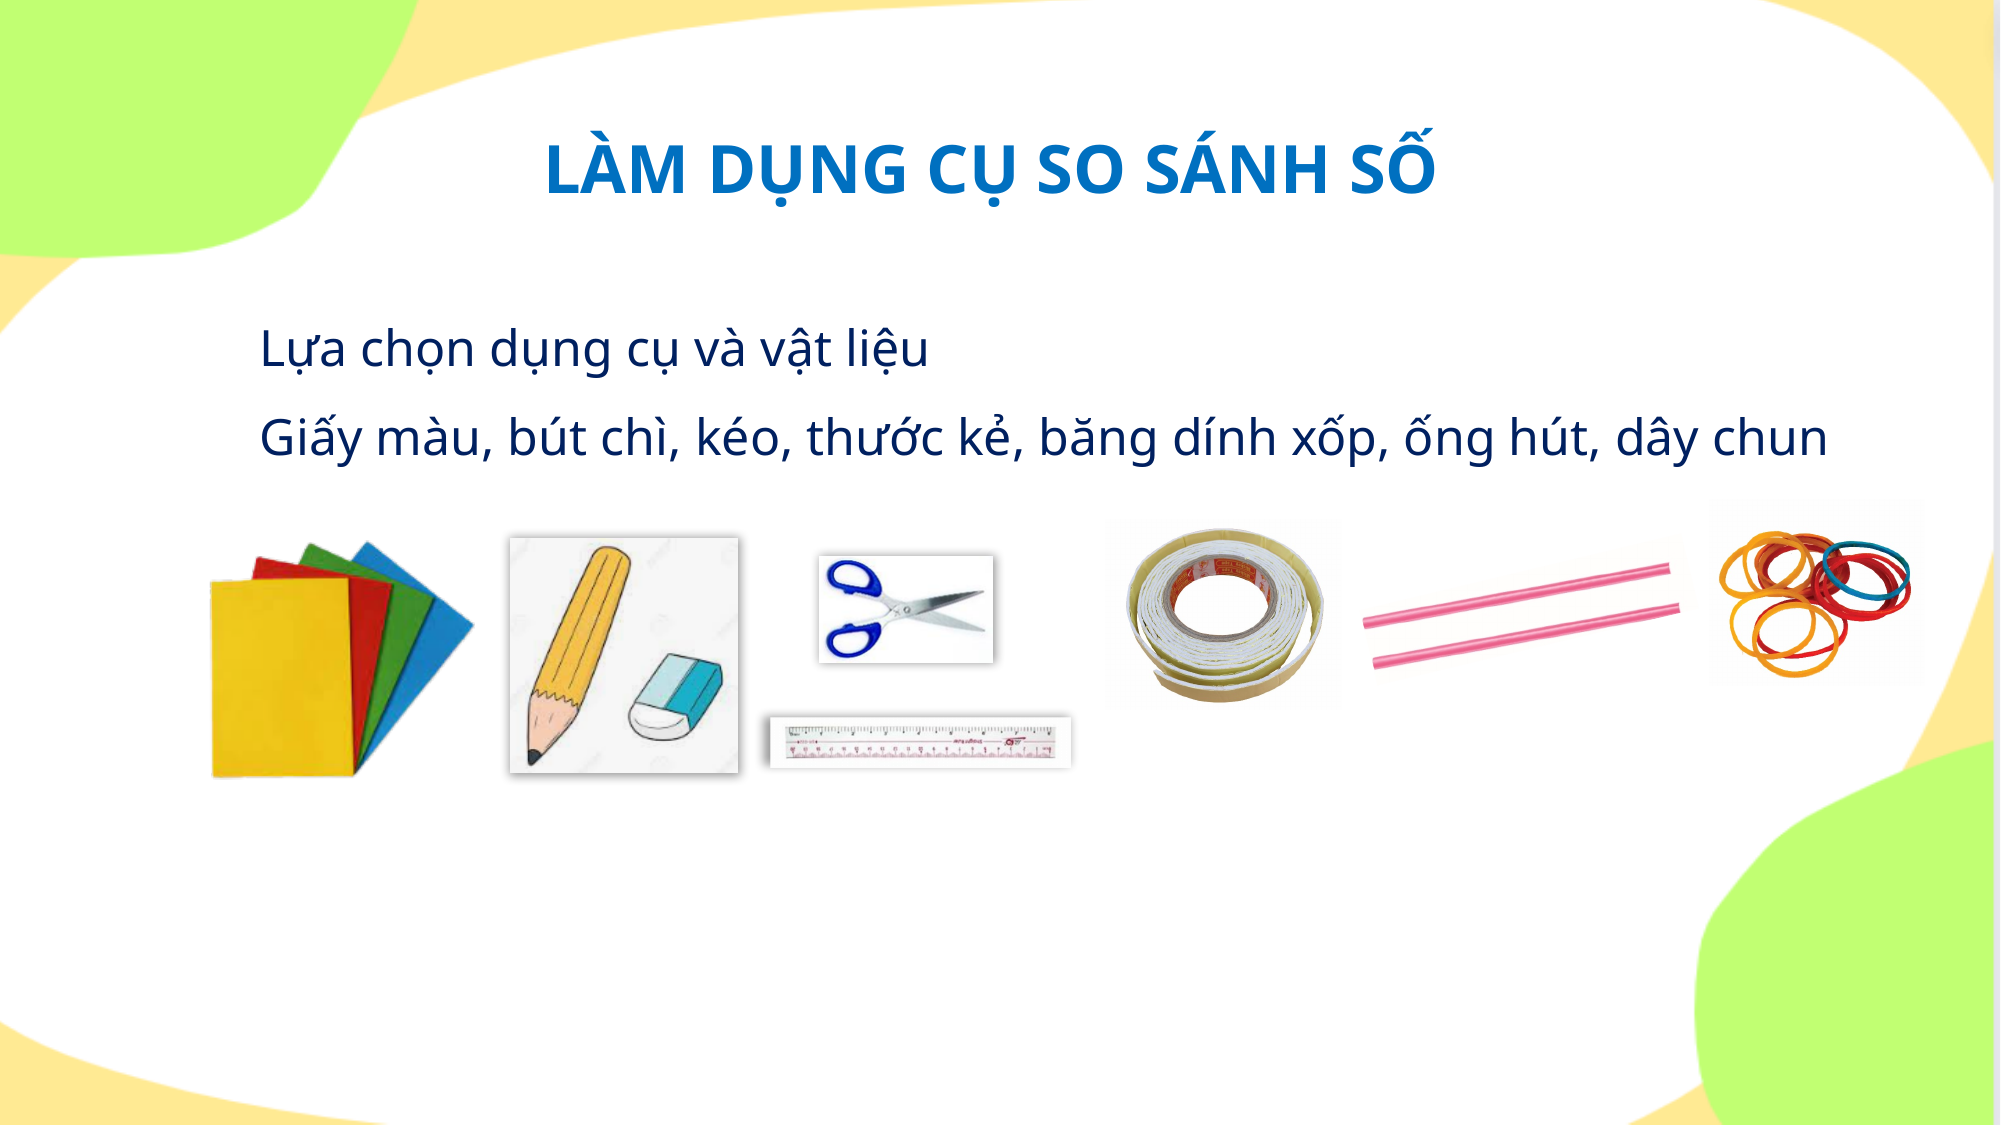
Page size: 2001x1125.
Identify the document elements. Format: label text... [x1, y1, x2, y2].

picture [0, 0, 2001, 1125]
text_box Lựa chọn dụng cụ và vật liệu [259, 316, 954, 377]
text_box LÀM DỤNG CỤ SO SÁNH SỐ [510, 119, 1473, 214]
text_box Giấy màu, bút chì, kéo, thước kẻ, băng dính xốp, ống hút, dây chun [259, 404, 1862, 466]
